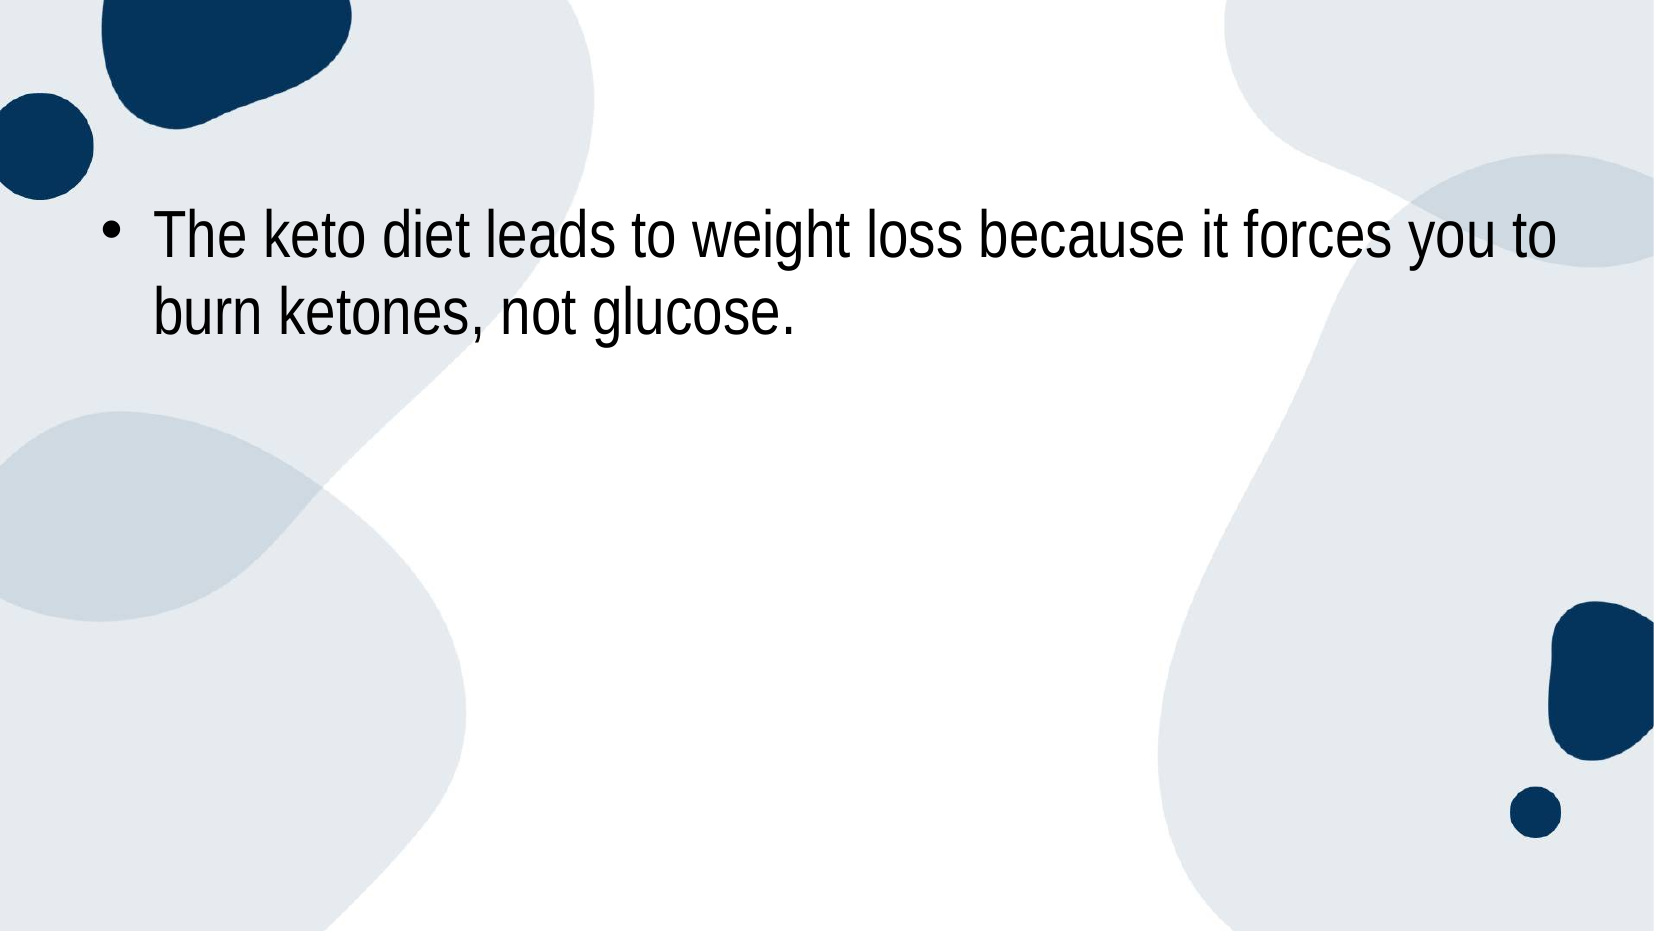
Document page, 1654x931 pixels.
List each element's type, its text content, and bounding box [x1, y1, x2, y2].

picture [0, 0, 1654, 931]
text_box [82, 37, 1571, 193]
text_box The keto diet leads to weight loss because it forces you to burn ketones, not glucose. [82, 195, 1571, 735]
